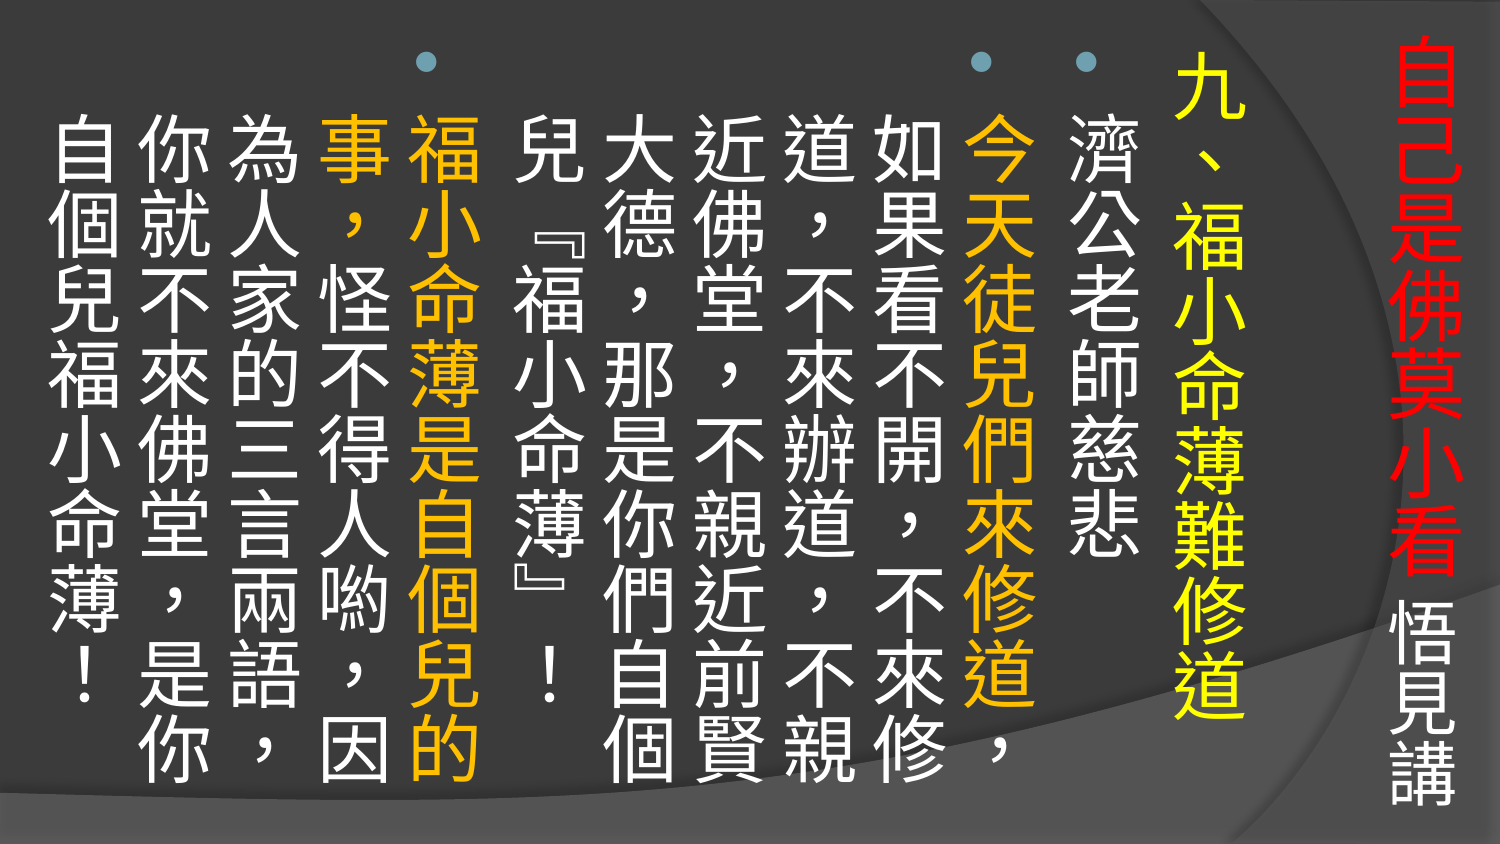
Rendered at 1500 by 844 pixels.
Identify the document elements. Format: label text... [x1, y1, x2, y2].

title 自己是佛莫小看 悟見講 [1364, 21, 1483, 820]
list 九、福小命薄難修道 濟公老師慈悲 今天徒兒們來修道，如果看不開，不來修道，不來辦道，不親近佛堂，不親近前賢大德，那是你們自個兒『福小命薄』！ 福小命薄是自個兒的事，怪不得人喲，因為人家的三言兩語，你就不來佛堂，是你自個兒福小命薄！ [29, 27, 1365, 820]
